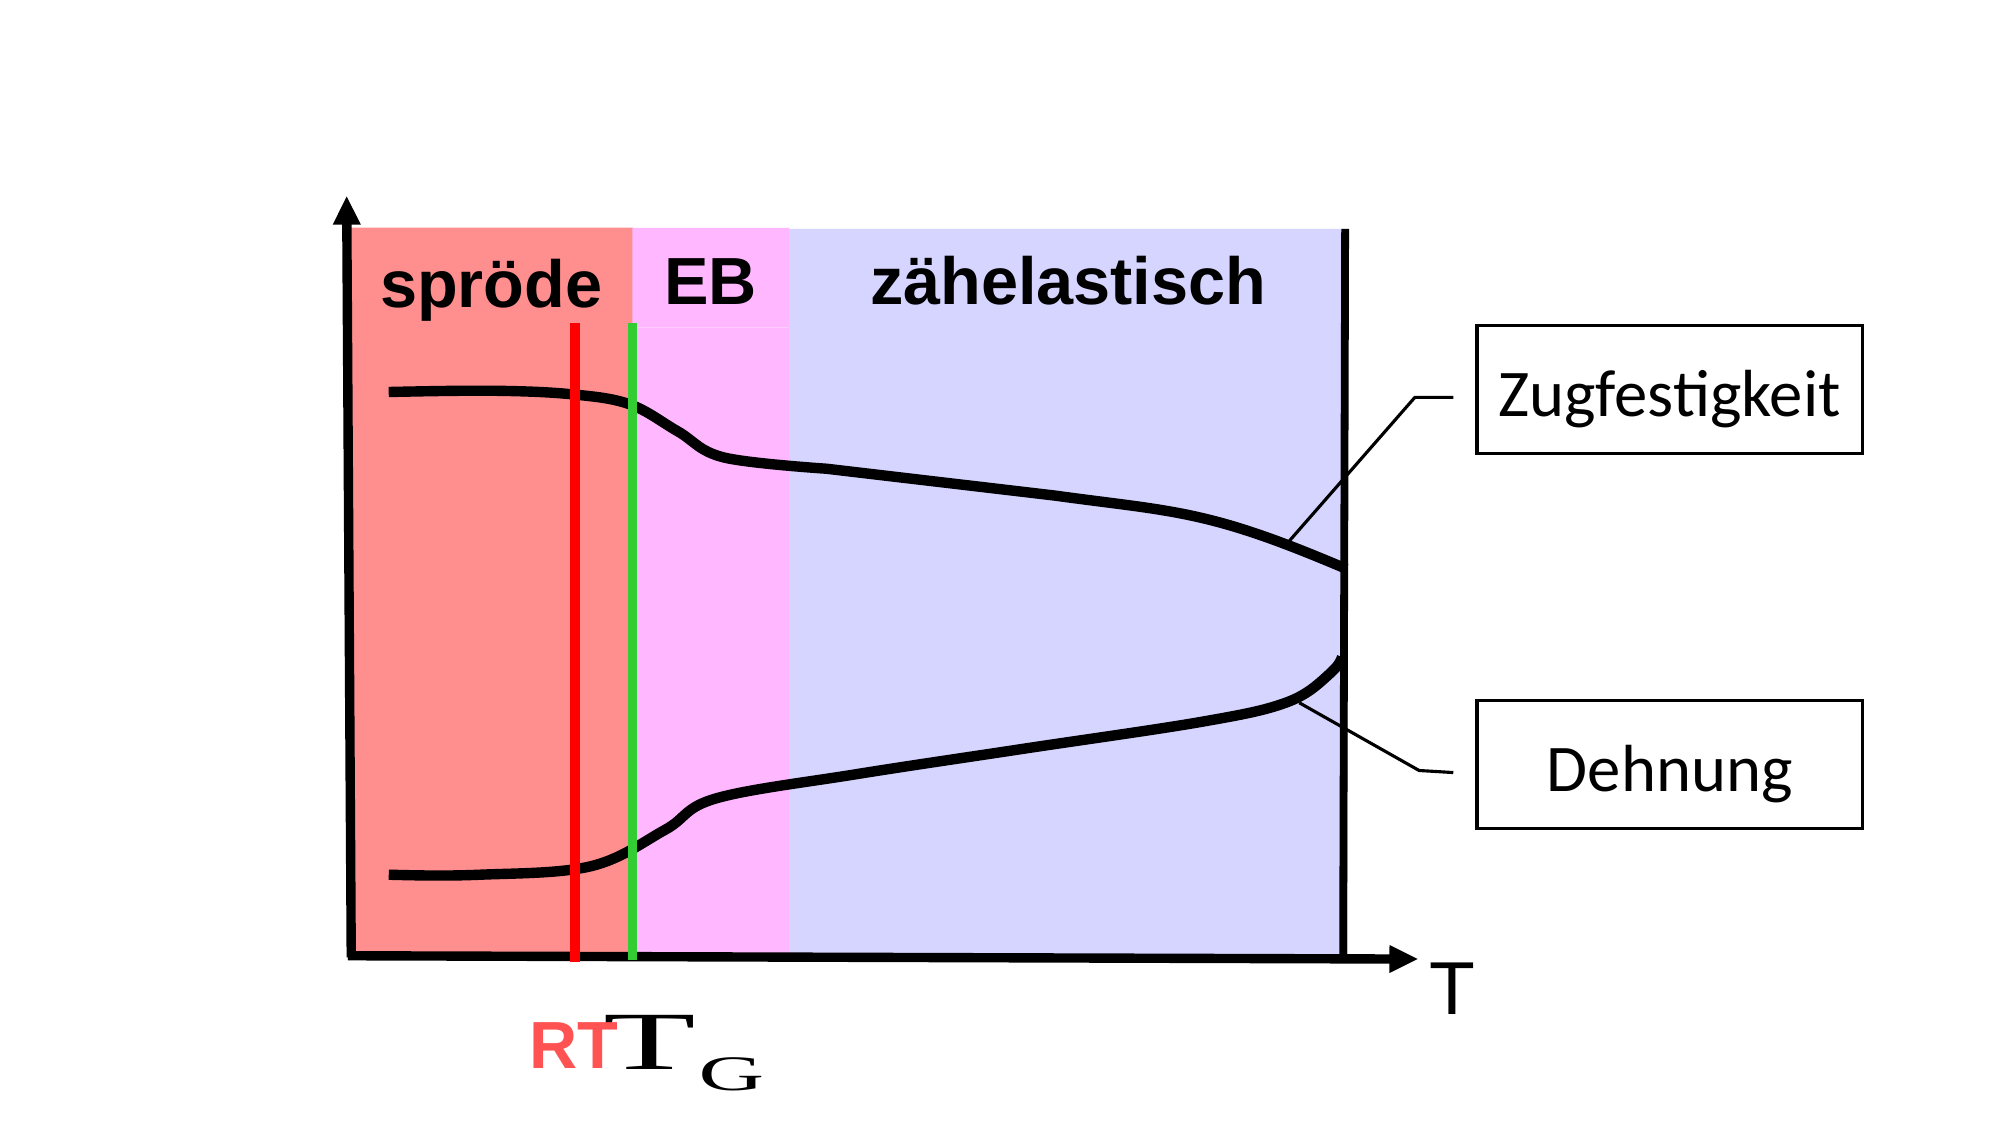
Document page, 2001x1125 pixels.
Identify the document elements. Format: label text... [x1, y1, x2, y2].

text_box RT [514, 994, 636, 1090]
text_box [633, 955, 1418, 959]
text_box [346, 196, 352, 958]
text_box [347, 955, 575, 959]
text_box T [1414, 932, 1619, 1038]
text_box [632, 227, 790, 955]
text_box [576, 955, 632, 959]
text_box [352, 227, 632, 955]
text_box Dehnung [1476, 700, 1863, 829]
text_box Zugfestigkeit [1476, 325, 1863, 454]
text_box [790, 228, 1343, 955]
